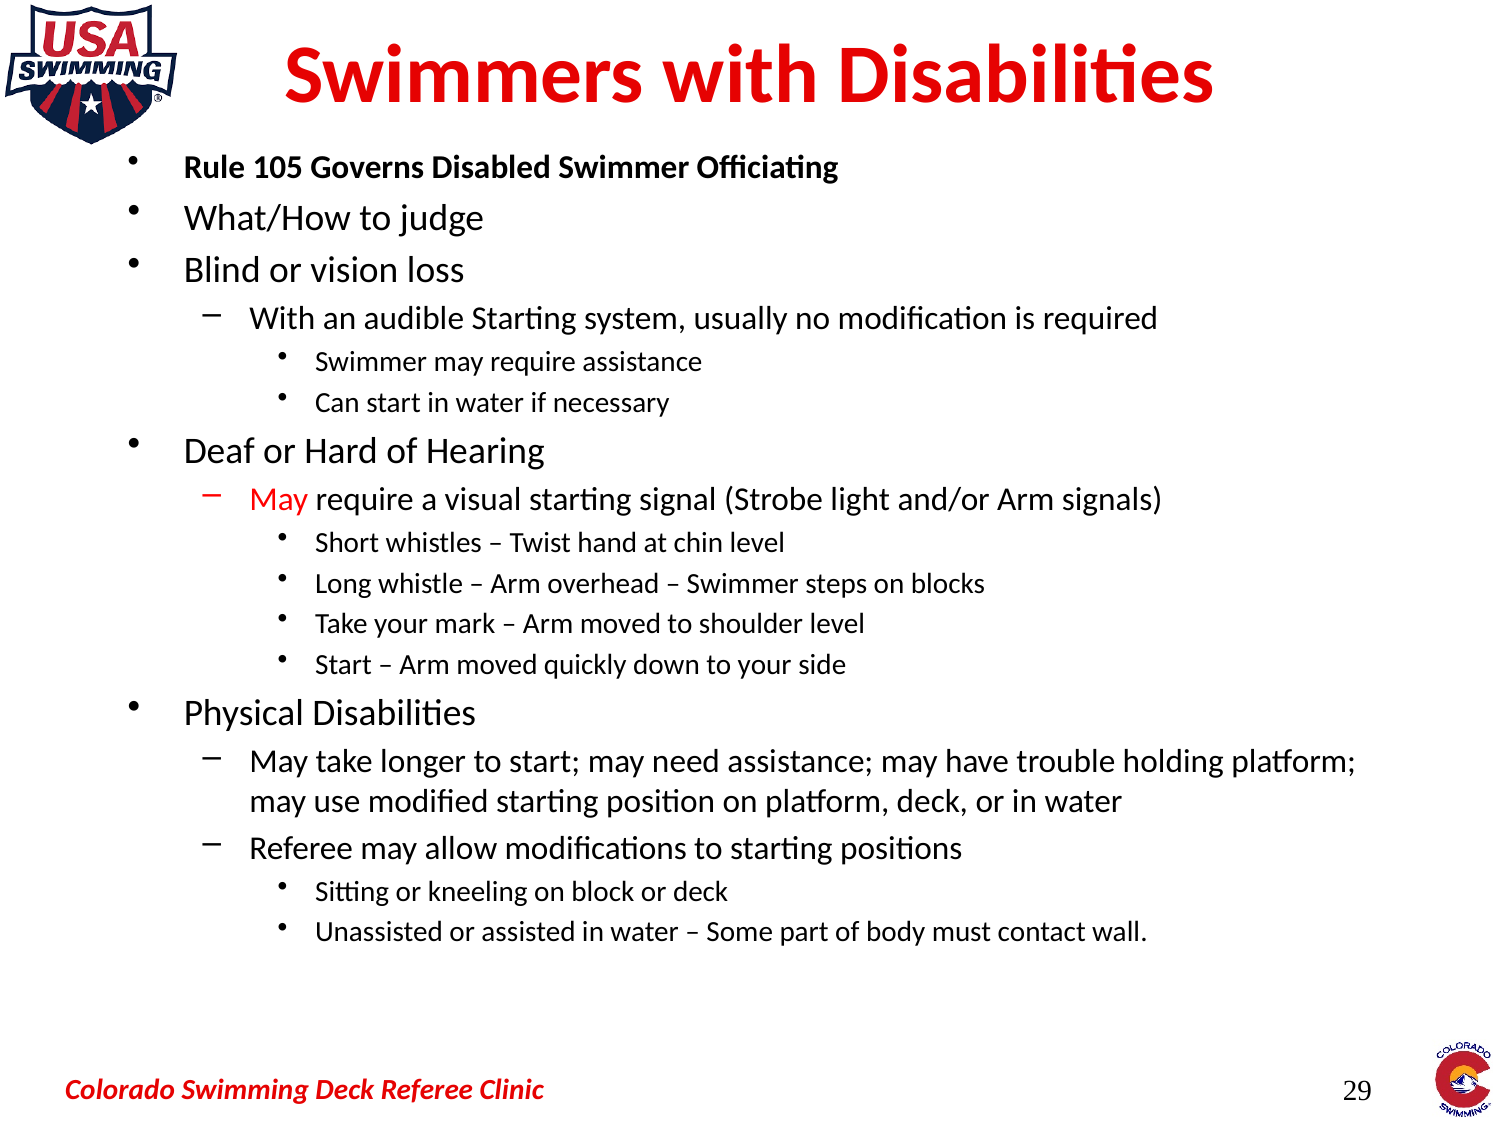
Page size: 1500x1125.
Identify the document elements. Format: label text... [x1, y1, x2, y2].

list Rule 105 Governs Disabled Swimmer Officiating What/How to judge Blind or vision loss With an audible Starting system, usually no modification is required Swimmer may require assistance Can start in water if necessary Deaf or Hard of Hearing May require a visual starting signal (Strobe light and/or Arm signals) Short whistles – Twist hand at chin level Long whistle – Arm overhead – Swimmer steps on blocks Take your mark – Arm moved to shoulder level Start – Arm moved quickly down to your side Physical Disabilities May take longer to start; may need assistance; may have trouble holding platform; may use modified starting position on platform, deck, or in water Referee may allow modifications to starting positions Sitting or kneeling on block or deck Unassisted or assisted in water – Some part of body must contact wall. [112, 138, 1388, 1063]
picture [0, 0, 112, 148]
footer Colorado Swimming Deck Referee Clinic [49, 1062, 913, 1114]
title Swimmers with Disabilities [112, 0, 1388, 138]
slide_number 29 [1049, 1062, 1388, 1114]
picture [1432, 1039, 1493, 1119]
